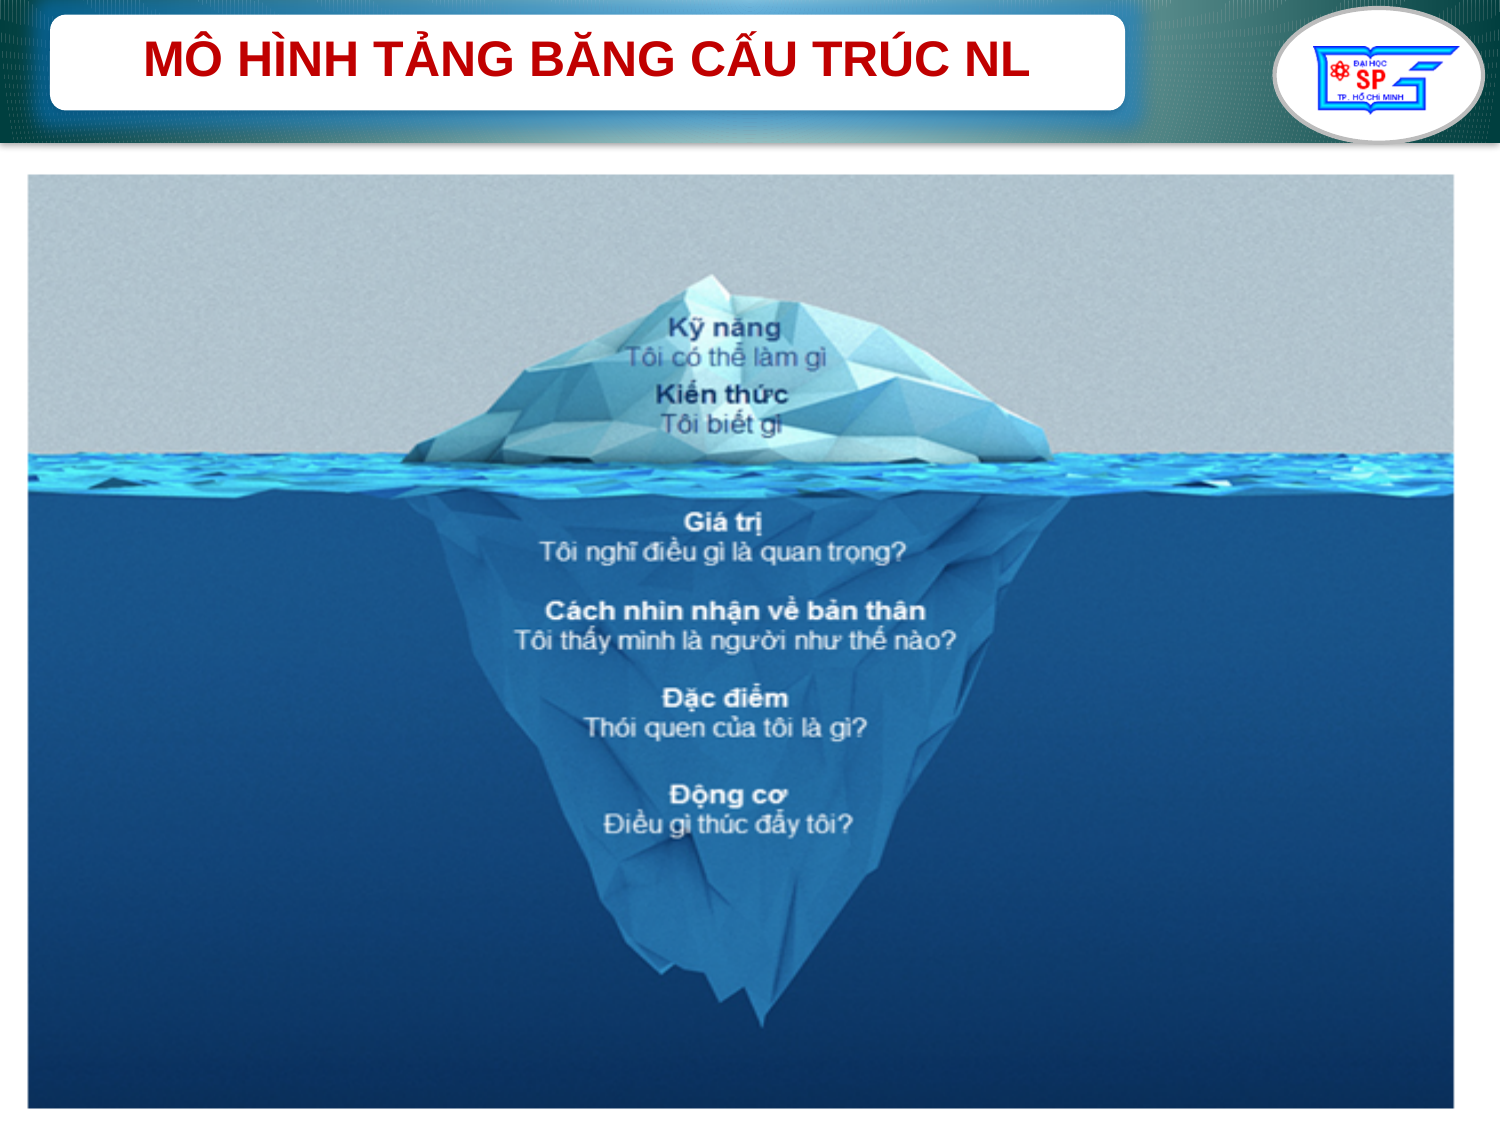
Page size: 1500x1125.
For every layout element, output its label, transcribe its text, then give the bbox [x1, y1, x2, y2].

picture [24, 170, 1459, 1113]
text_box MÔ HÌNH TẢNG BĂNG CẤU TRÚC NL [49, 14, 1126, 111]
picture [1312, 45, 1460, 115]
